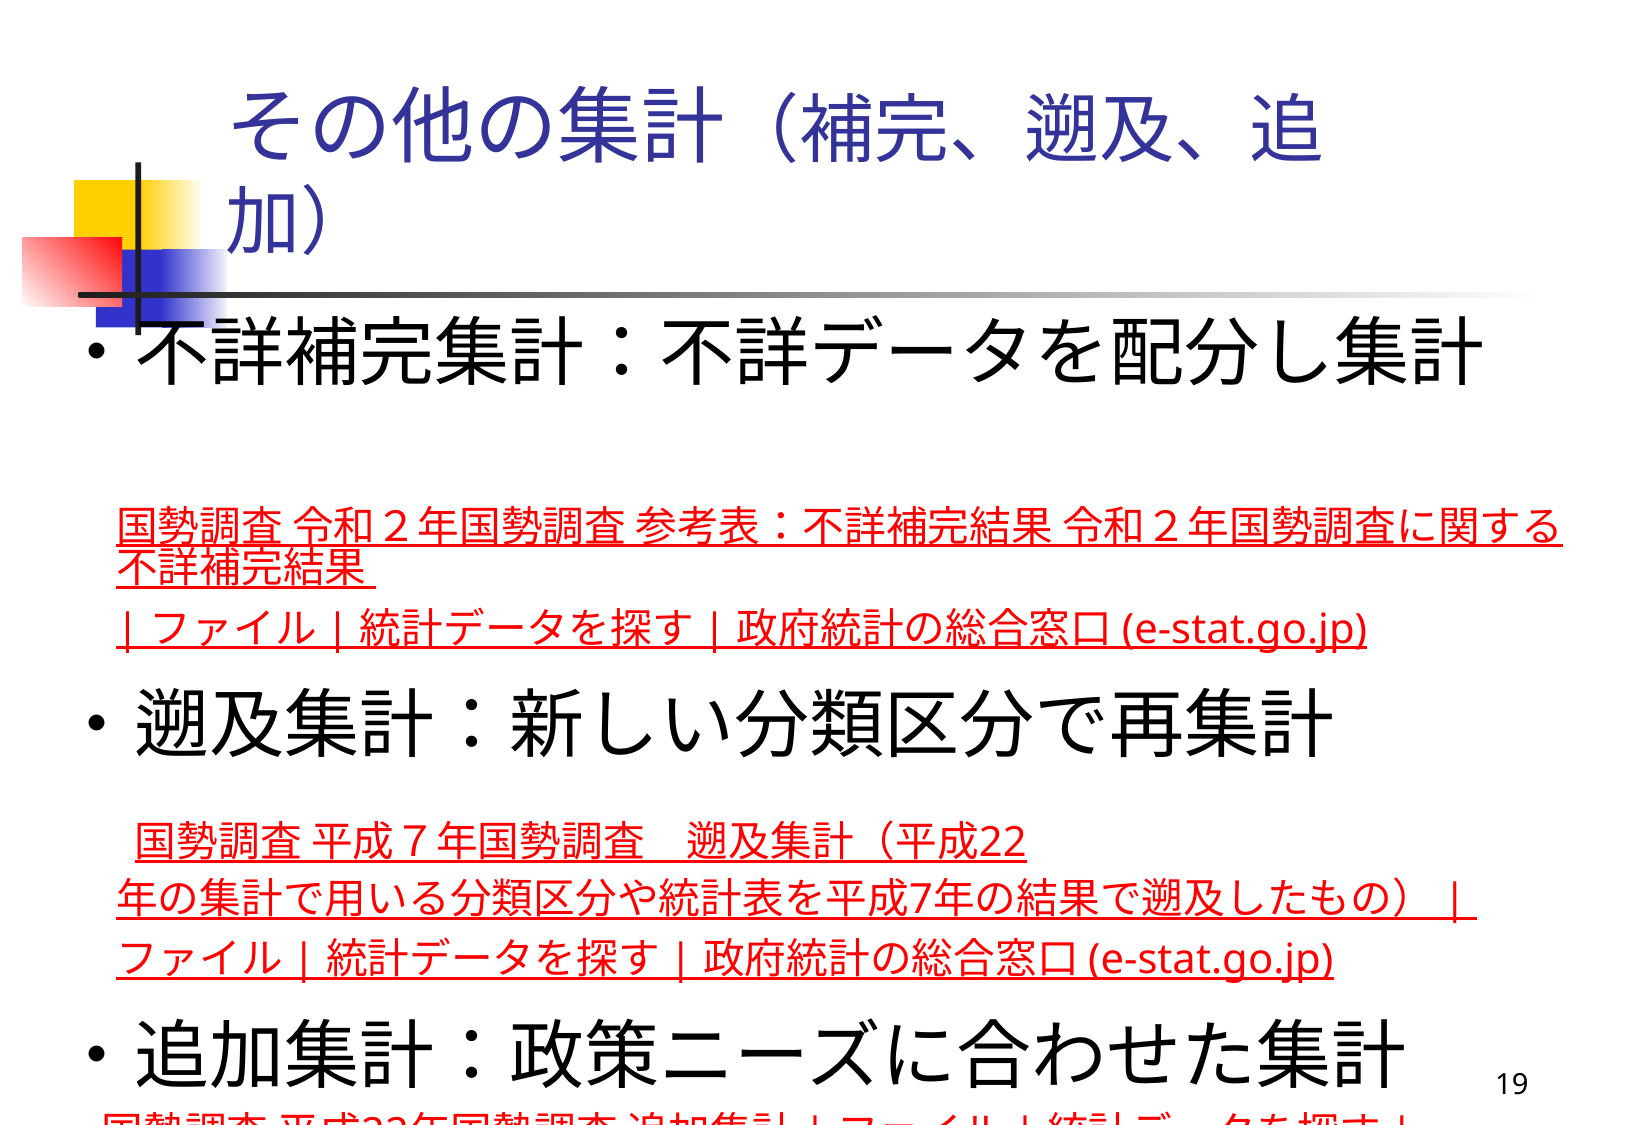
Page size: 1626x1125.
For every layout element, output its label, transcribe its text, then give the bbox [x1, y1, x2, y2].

list ・不詳補完集計：不詳データを配分し集計 国勢調査 令和２年国勢調査 参考表：不詳補完結果 令和２年国勢調査に関する不詳補完結果 | ファイル | 統計データを探す | 政府統計の総合窓口 (e-stat.go.jp) ・遡及集計：新しい分類区分で再集計 国勢調査 平成７年国勢調査 遡及集計（平成22年の集計で用いる分類区分や統計表を平成7年の結果で遡及したもの） | ファイル | 統計データを探す | 政府統計の総合窓口 (e-stat.go.jp) ・追加集計：政策ニーズに合わせた集計 国勢調査 平成22年国勢調査 追加集計 | ファイル | 統計データを探す | 政府統計の総合窓口 (e-stat.go.jp) [44, 296, 1581, 829]
slide_number 19 [1205, 1037, 1544, 1113]
title その他の集計（補完、遡及、追加） [210, 30, 1489, 271]
